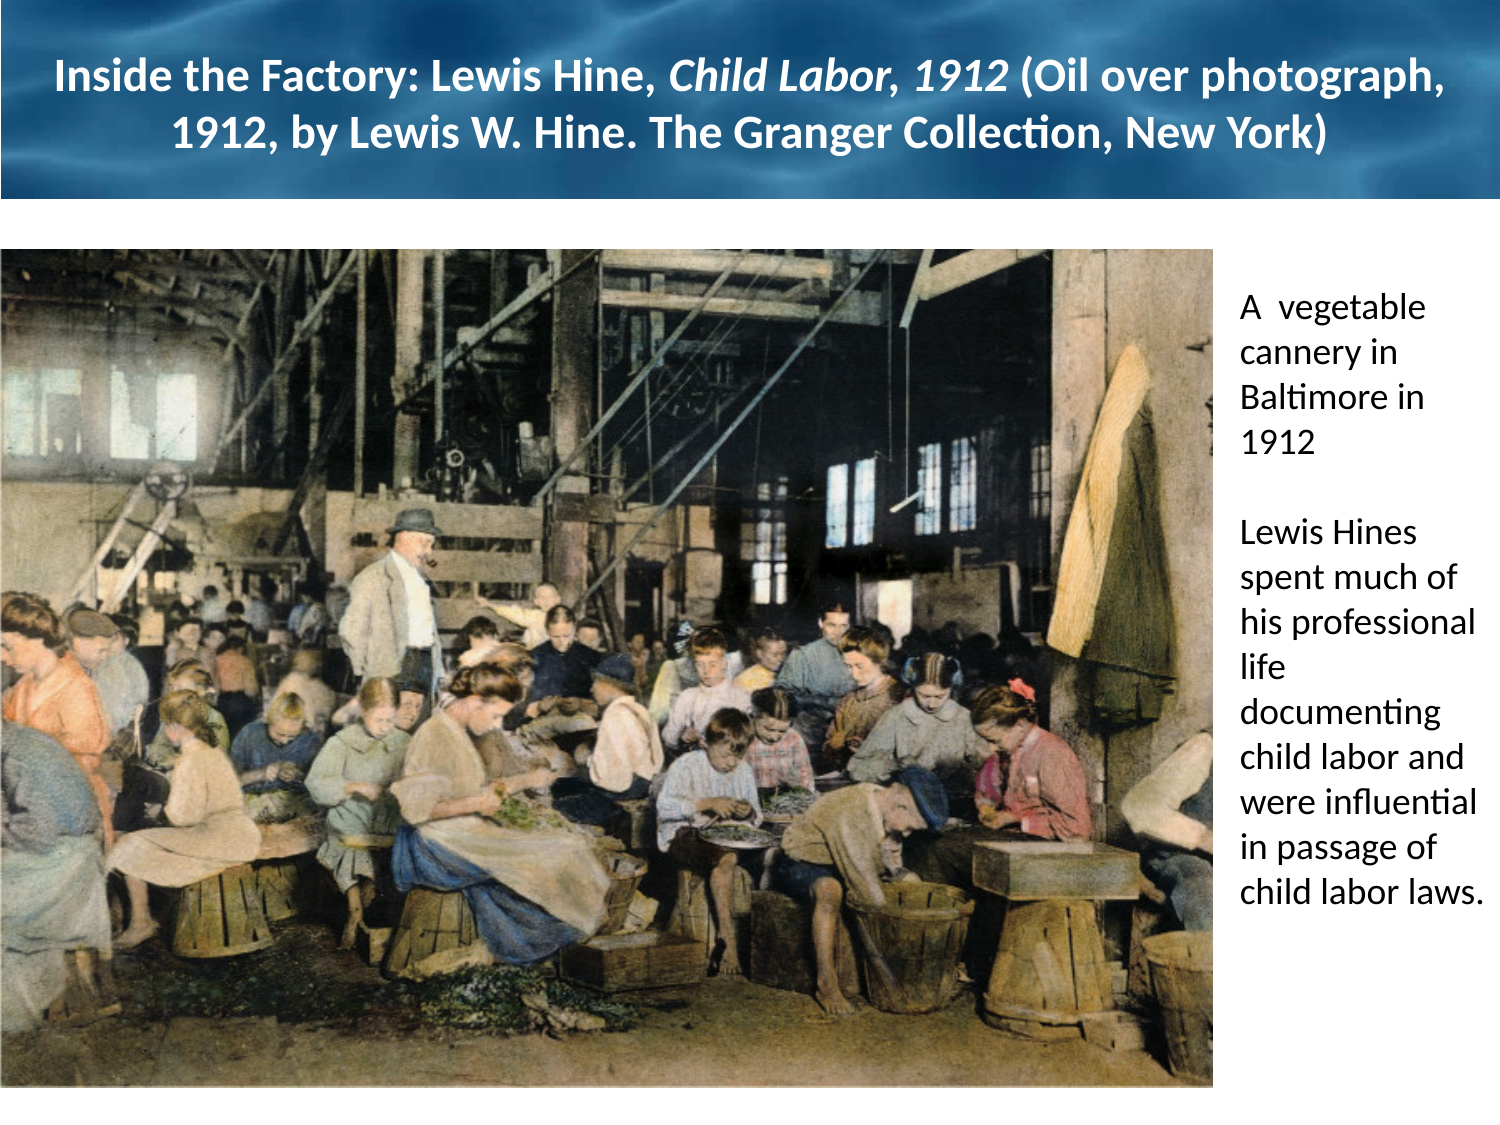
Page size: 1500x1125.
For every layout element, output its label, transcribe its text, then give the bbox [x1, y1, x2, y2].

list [0, 249, 1213, 1088]
text_box A vegetable cannery in Baltimore in 1912 Lewis Hines spent much of his professional life documenting child labor and were influential in passage of child labor laws. [1224, 274, 1500, 920]
title Inside the Factory: Lewis Hine, Child Labor, 1912 (Oil over photograph, 1912, by Lewis W. Hine. The Granger Collection, New York) [37, 7, 1463, 195]
picture [1, 0, 1500, 199]
